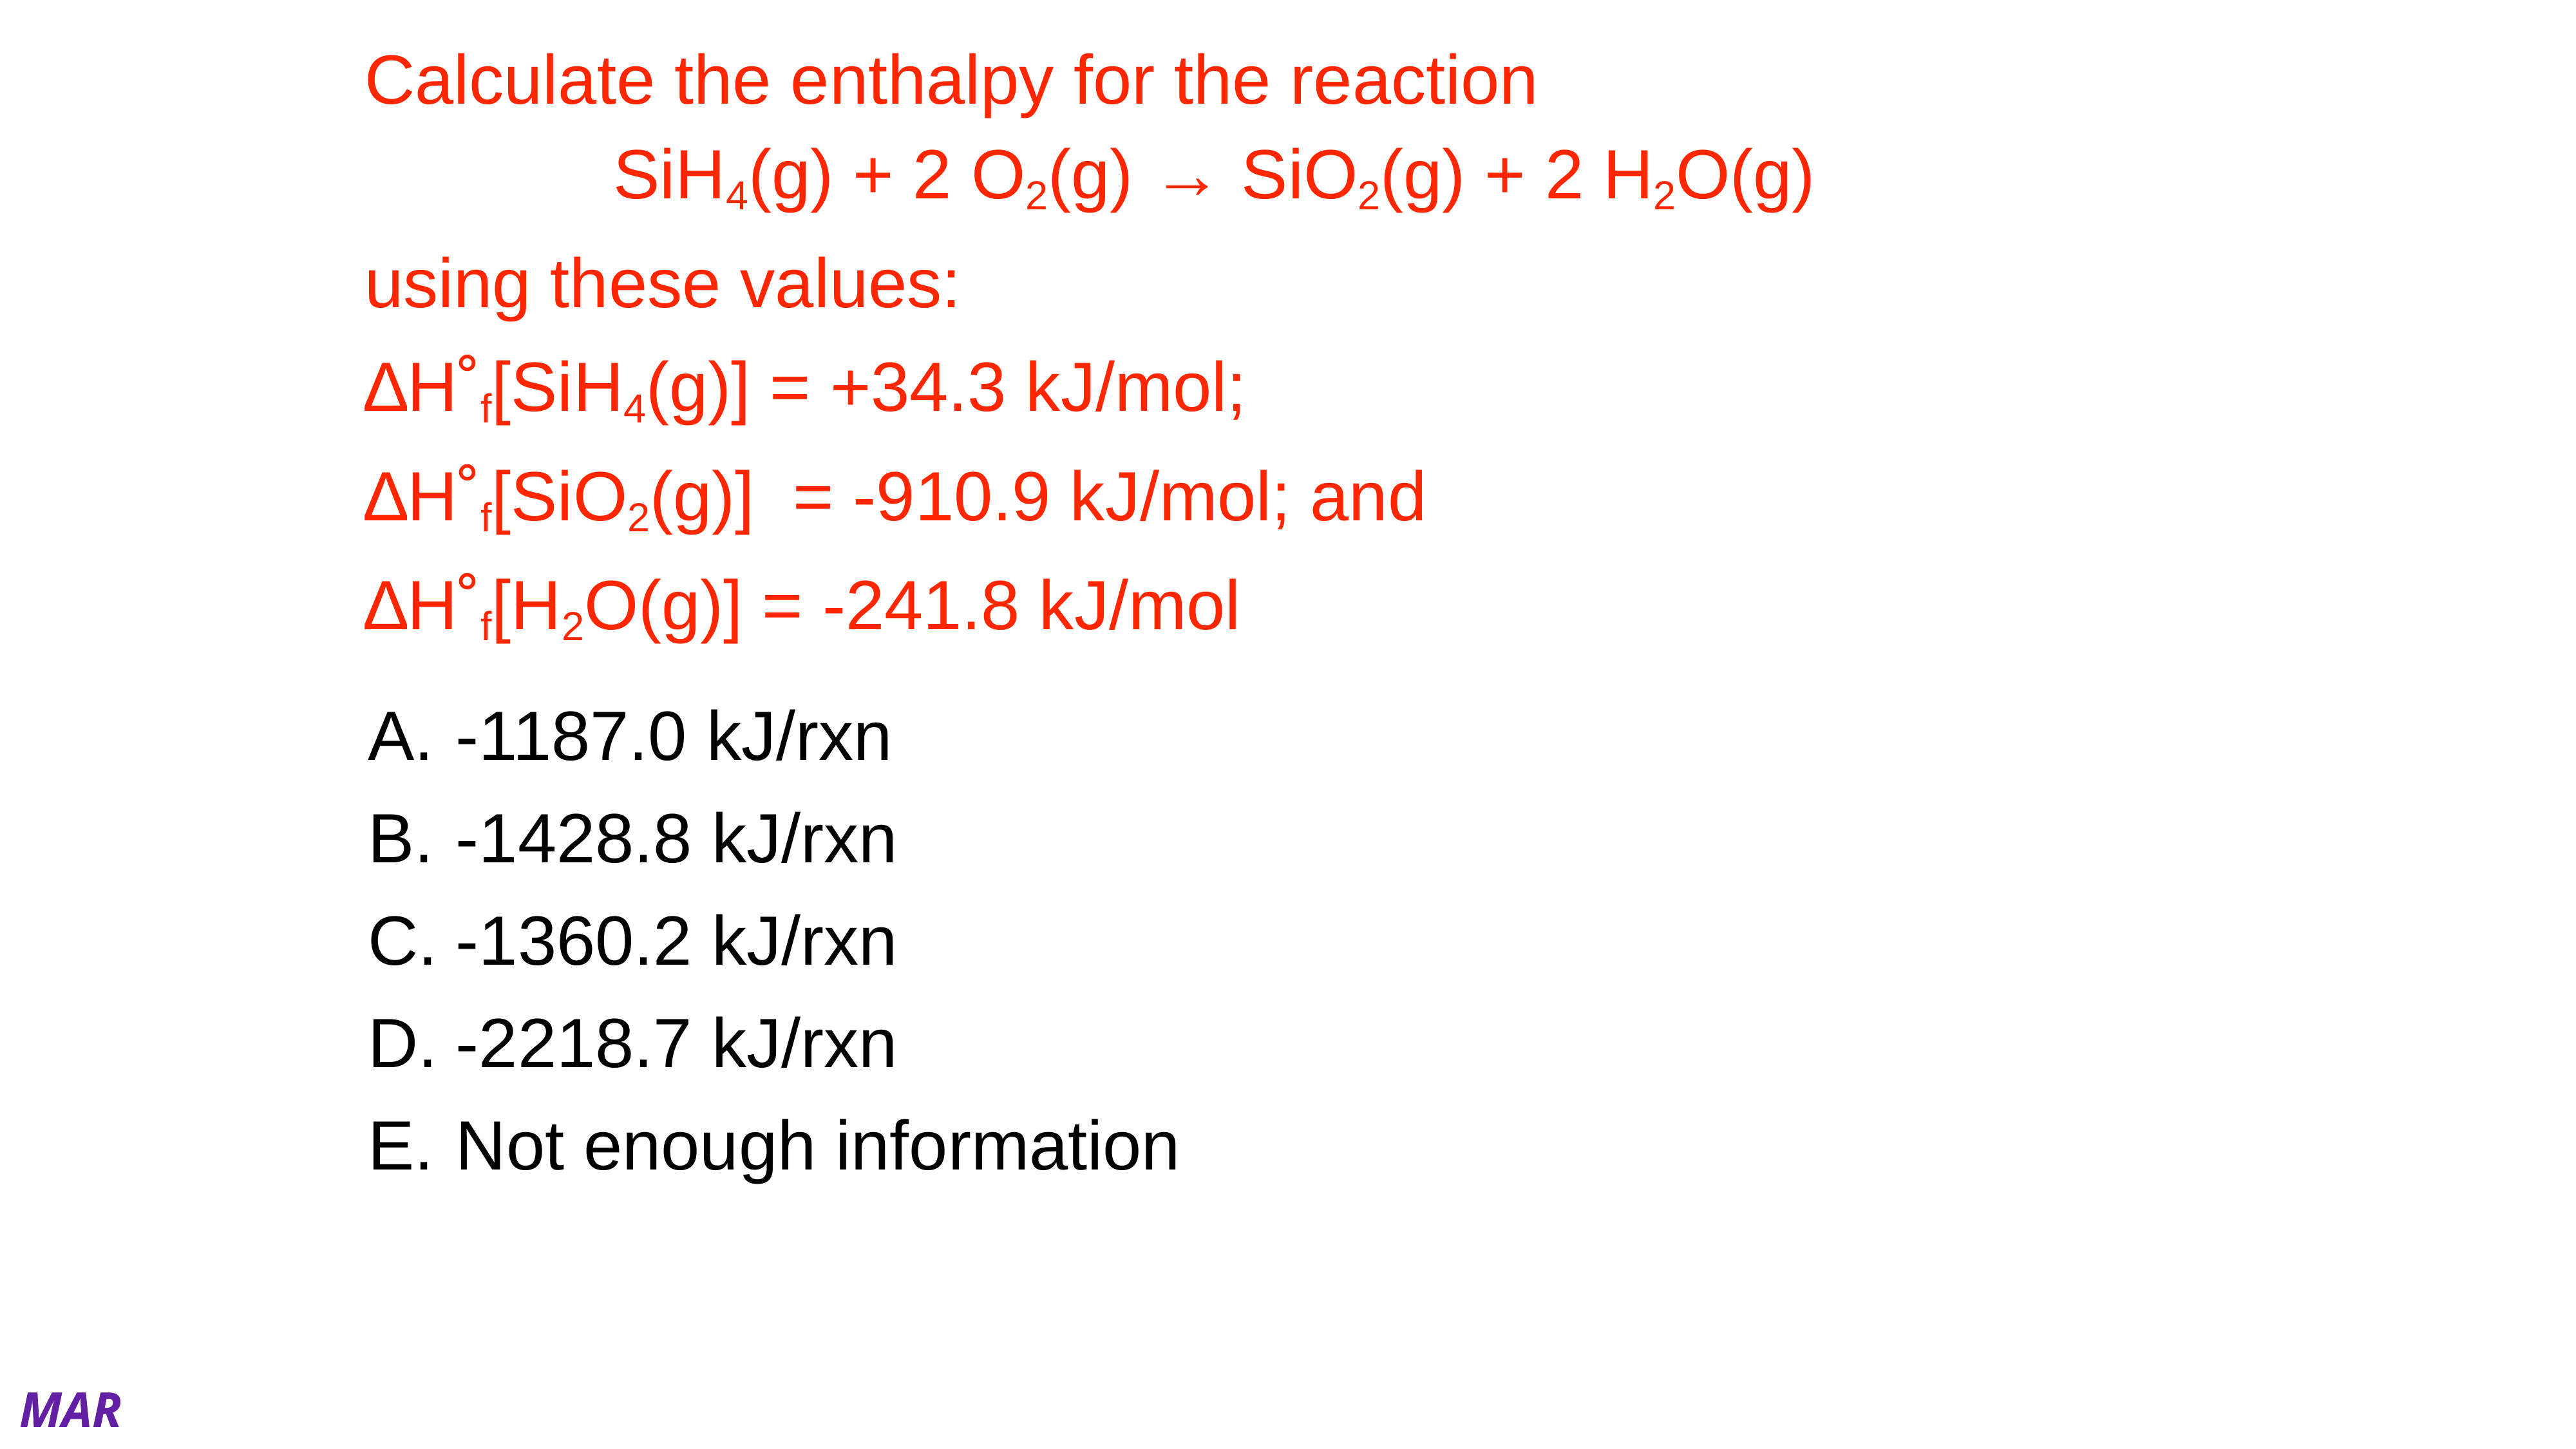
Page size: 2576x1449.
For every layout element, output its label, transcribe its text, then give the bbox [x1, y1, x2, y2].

list -1187.0 kJ/rxn -1428.8 kJ/rxn -1360.2 kJ/rxn -2218.7 kJ/rxn Not enough information [355, 683, 1774, 1210]
title Calculate the enthalpy for the reaction SiH4(g) + 2 O2(g) → SiO2(g) + 2 H2O(g) using these values: ∆H˚f[SiH4(g)] = +34.3 kJ/mol; ∆H˚f[SiO2(g)] = -910.9 kJ/mol; and ∆H˚f[H2O(g)] = -241.8 kJ/mol [348, 0, 2104, 797]
text_box MAR [5, 1372, 137, 1445]
